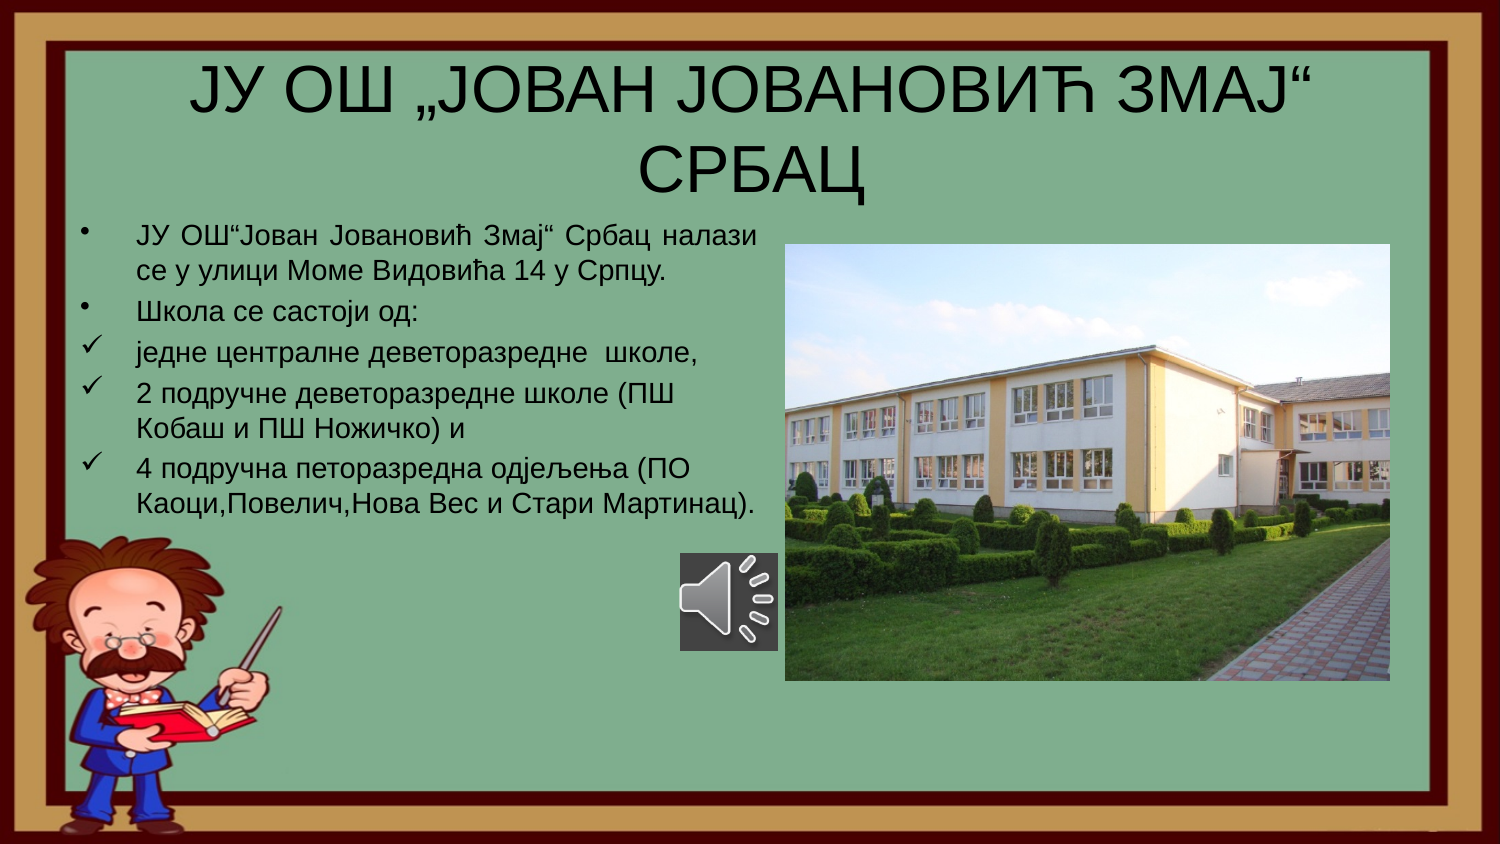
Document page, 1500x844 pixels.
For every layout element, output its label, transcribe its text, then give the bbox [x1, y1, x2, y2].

list ЈУ ОШ“Јован Јовановић Змај“ Србац налази се у улици Моме Видовића 14 у Српцу. Школа се састоји од: једне централне деветоразредне школе, 2 подручне деветоразредне школе (ПШ Кобаш и ПШ Ножичко) и 4 подручна петоразредна одјељења (ПО Каоци,Повелич,Нова Вес и Стари Мартинац). [64, 209, 773, 529]
picture [0, 0, 1500, 844]
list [785, 244, 1390, 682]
title ЈУ ОШ „ЈОВАН ЈОВАНОВИЋ ЗМАЈ“ СРБАЦ [76, 55, 1427, 197]
